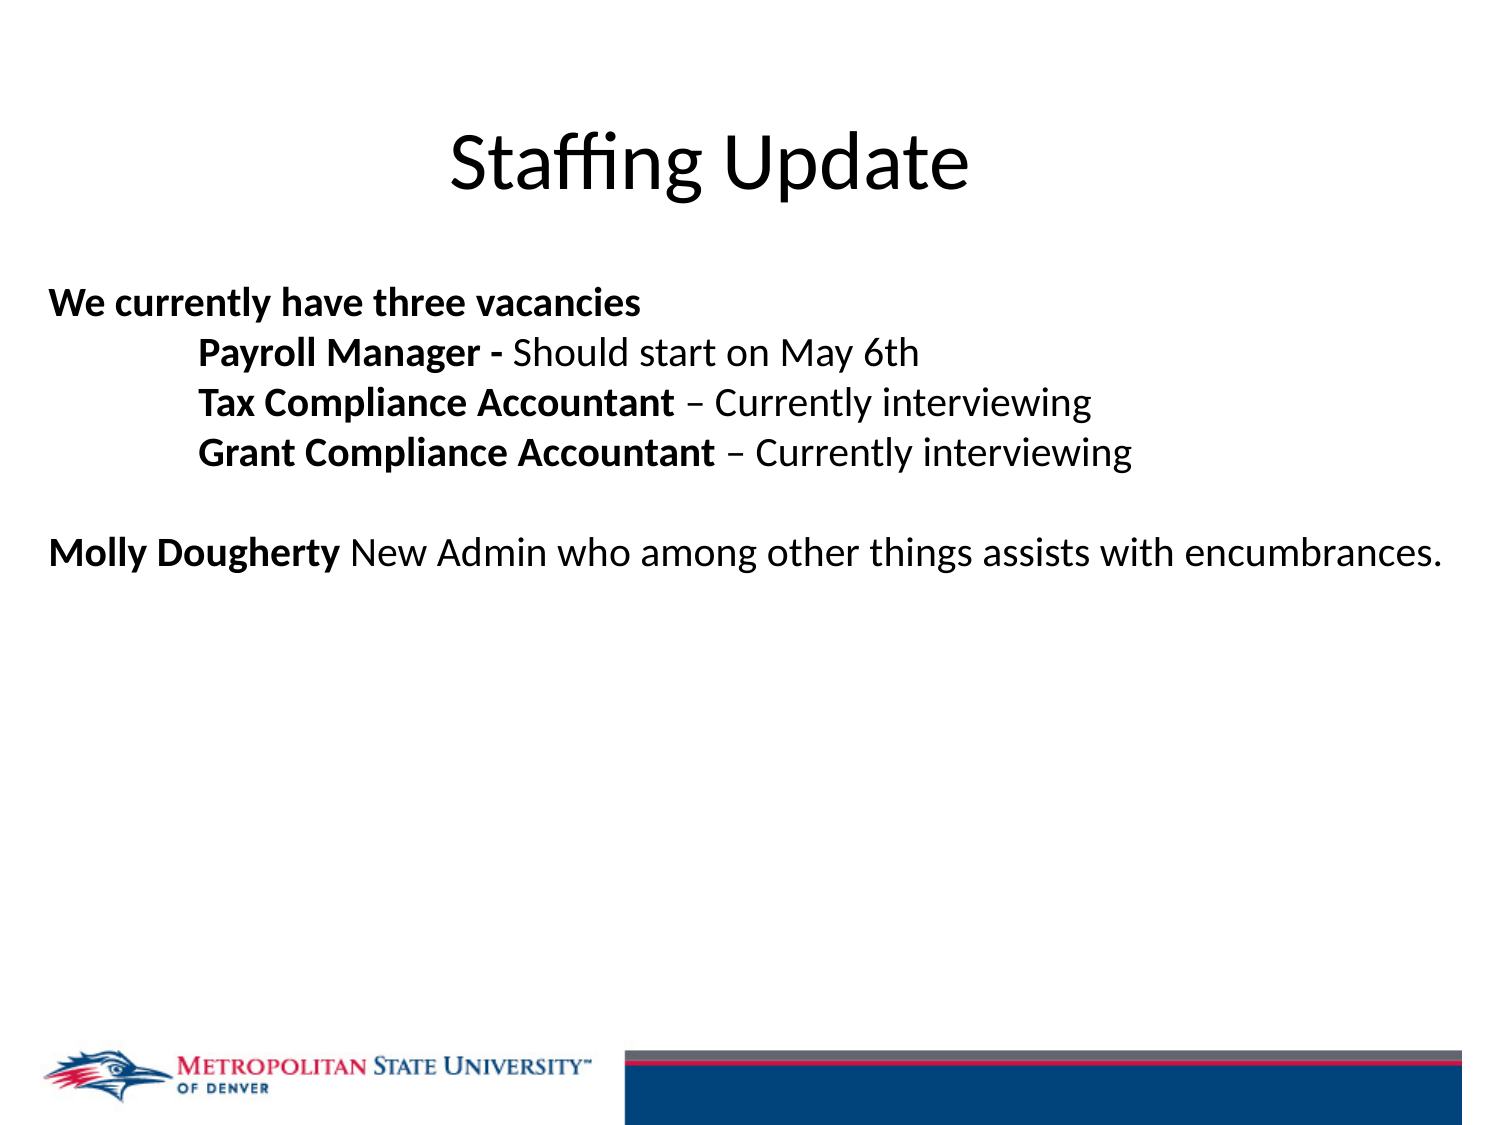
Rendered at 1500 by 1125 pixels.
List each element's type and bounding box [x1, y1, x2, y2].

list [0, 31, 1500, 1125]
